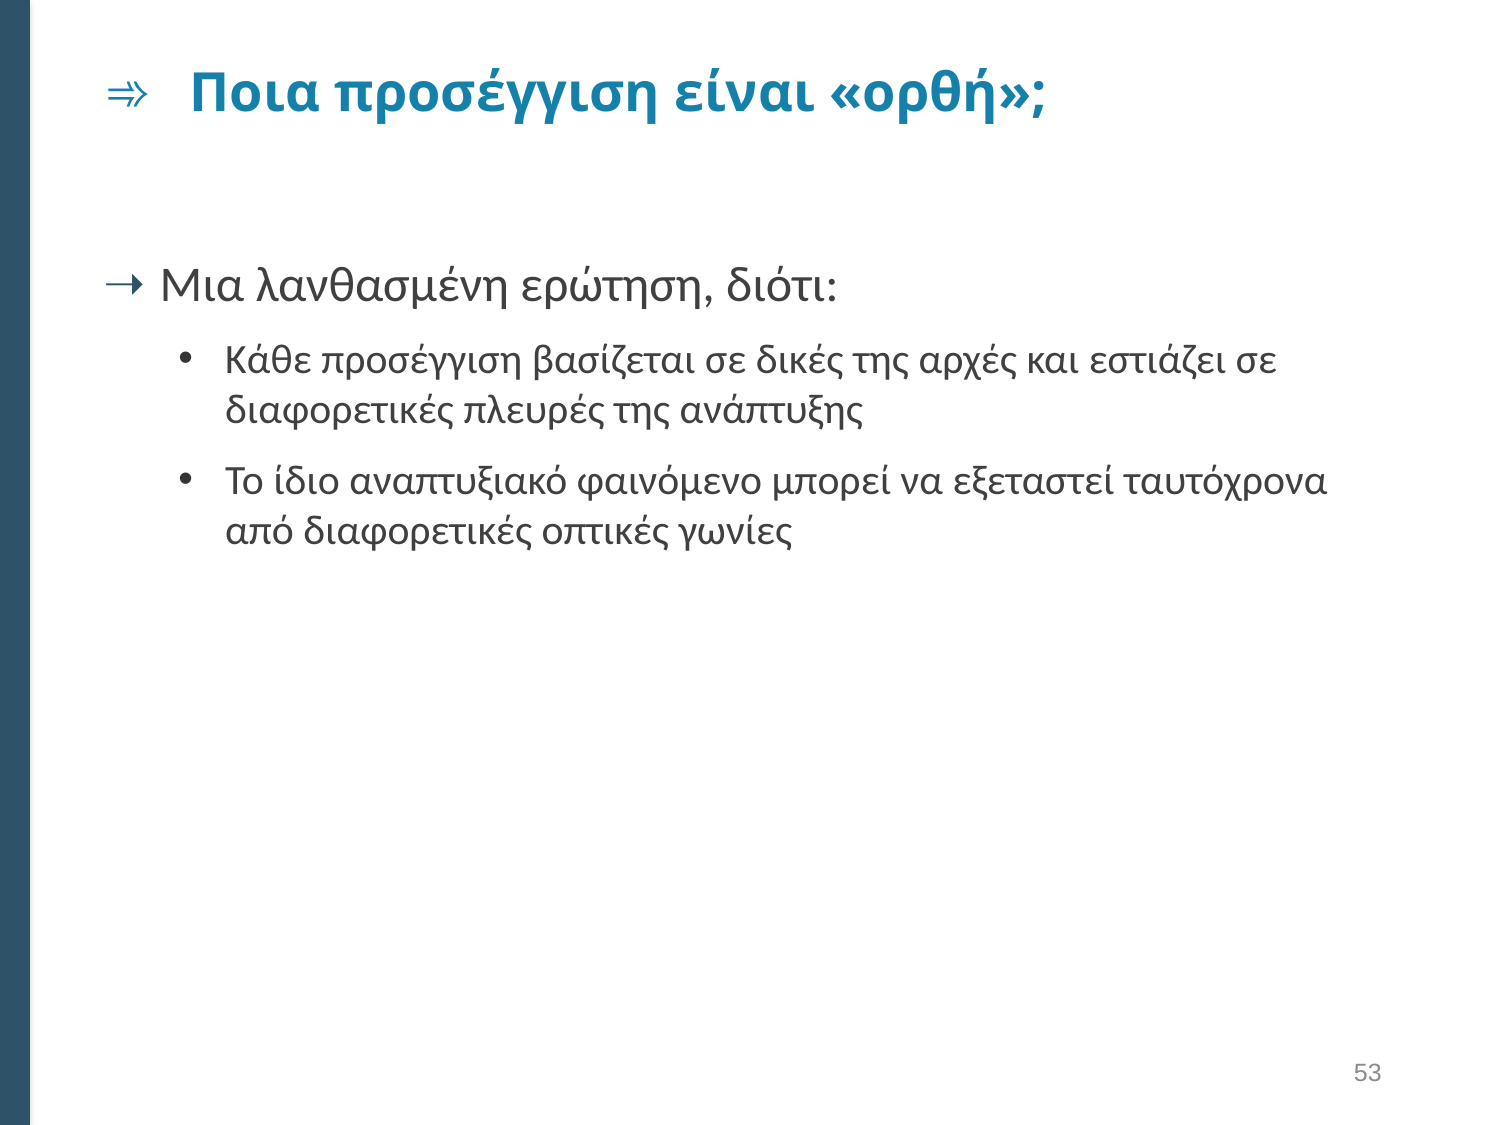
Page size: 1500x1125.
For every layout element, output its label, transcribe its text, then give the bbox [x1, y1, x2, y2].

title Ποια προσέγγιση είναι «ορθή»; [90, 50, 1402, 197]
slide_number 53 [1059, 1042, 1397, 1103]
list Μια λανθασμένη ερώτηση, διότι: Κάθε προσέγγιση βασίζεται σε δικές της αρχές και εστιάζει σε διαφορετικές πλευρές της ανάπτυξης Το ίδιο αναπτυξιακό φαινόμενο μπορεί να εξεταστεί ταυτόχρονα από διαφορετικές οπτικές γωνίες [88, 243, 1400, 1024]
